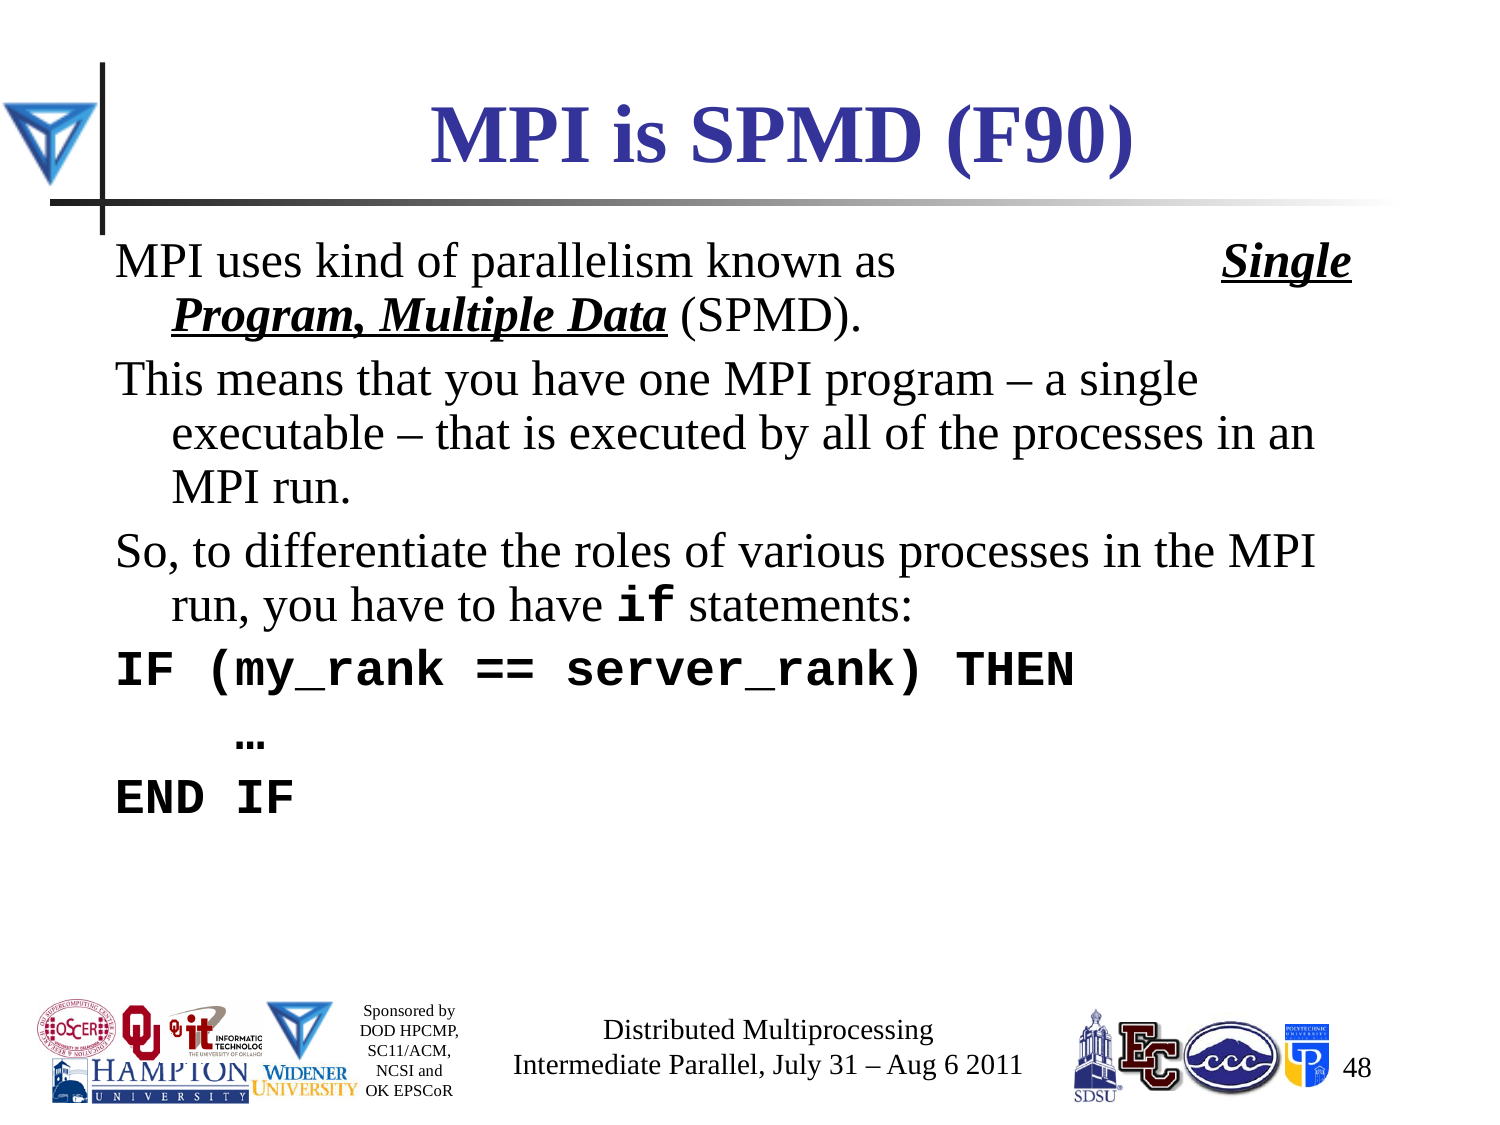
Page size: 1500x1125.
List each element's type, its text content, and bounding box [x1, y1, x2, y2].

slide_number 48 [1174, 1015, 1388, 1091]
list MPI uses kind of parallelism known as Single Program, Multiple Data (SPMD). This means that you have one MPI program – a single executable – that is executed by all of the processes in an MPI run. So, to differentiate the roles of various processes in the MPI run, you have to have if statements: IF (my_rank == server_rank) THEN … END IF [99, 226, 1401, 990]
picture [1067, 1021, 1174, 1103]
picture [1067, 1008, 1131, 1012]
picture [0, 99, 99, 190]
text_box Distributed Multiprocessing Intermediate Parallel, July 31 – Aug 6 2011 [462, 1012, 1075, 1088]
title MPI is SPMD (F90) [124, 74, 1442, 187]
picture [37, 999, 361, 1105]
footer [237, 1012, 462, 1088]
footer [1075, 1012, 1151, 1088]
picture [1175, 1091, 1285, 1100]
